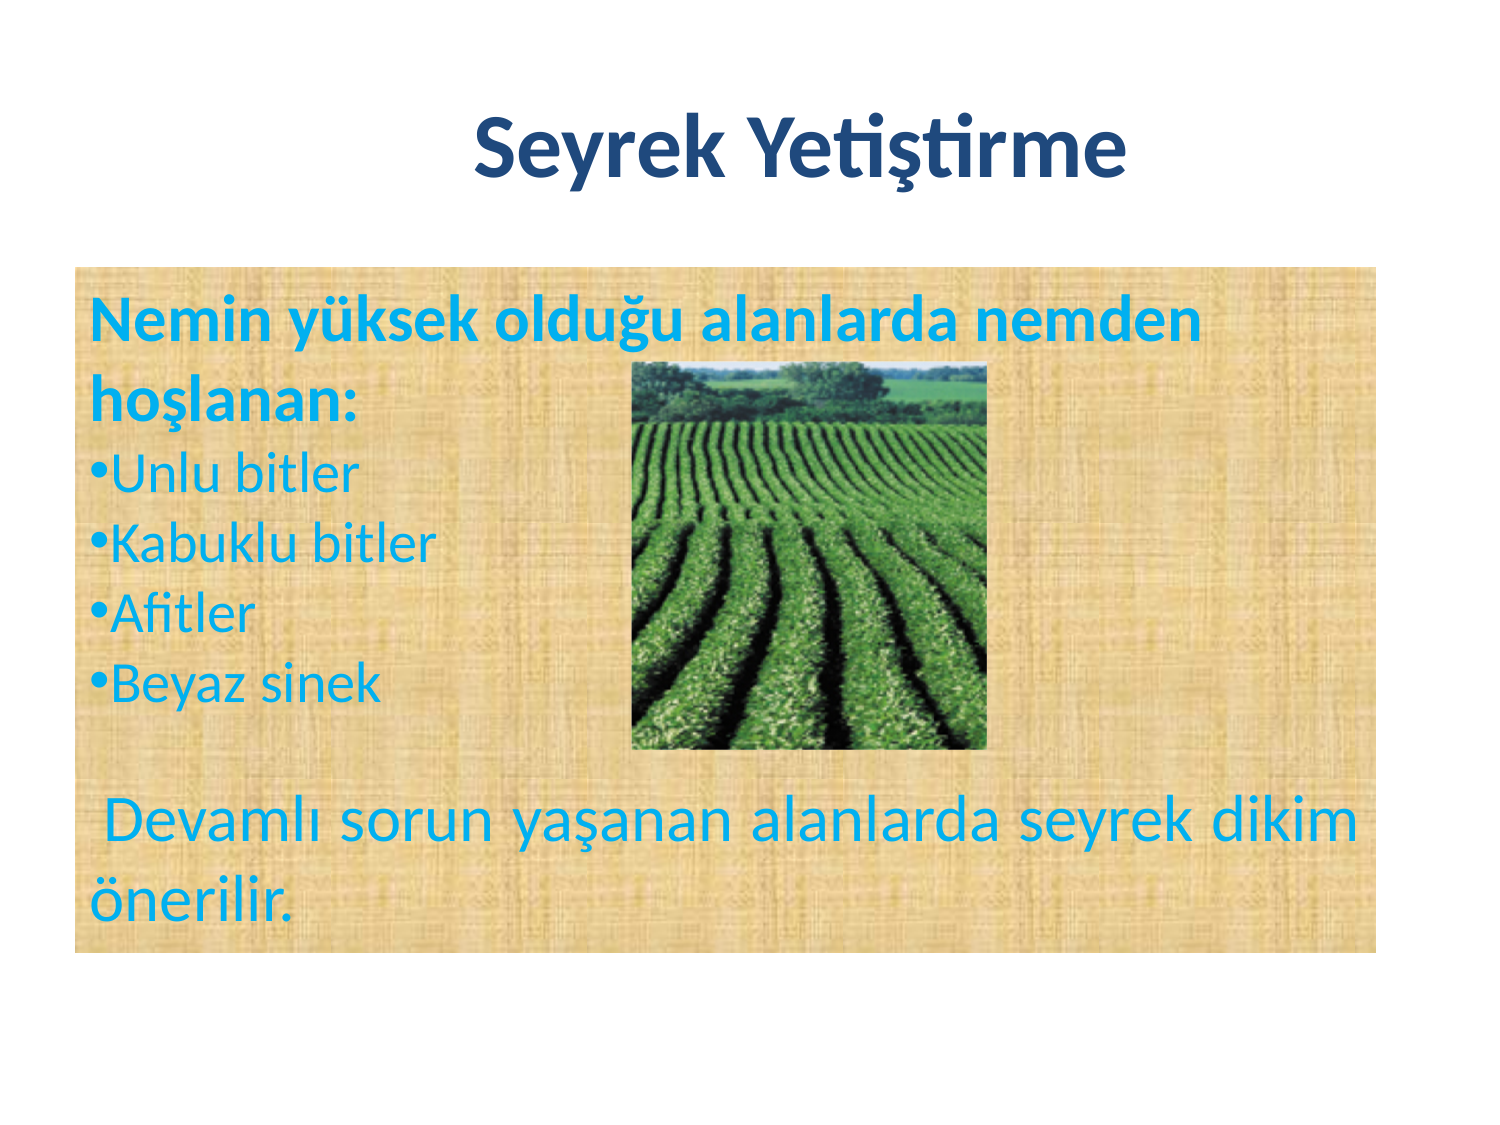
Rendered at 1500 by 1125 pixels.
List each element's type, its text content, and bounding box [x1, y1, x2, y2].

text_box Seyrek Yetiştirme [458, 78, 1166, 203]
text_box Nemin yüksek olduğu alanlarda nemden hoşlanan: Unlu bitler Kabuklu bitler Afitler Beyaz sinek Devamlı sorun yaşanan alanlarda seyrek dikim önerilir. [75, 267, 1376, 953]
picture [614, 363, 1004, 749]
